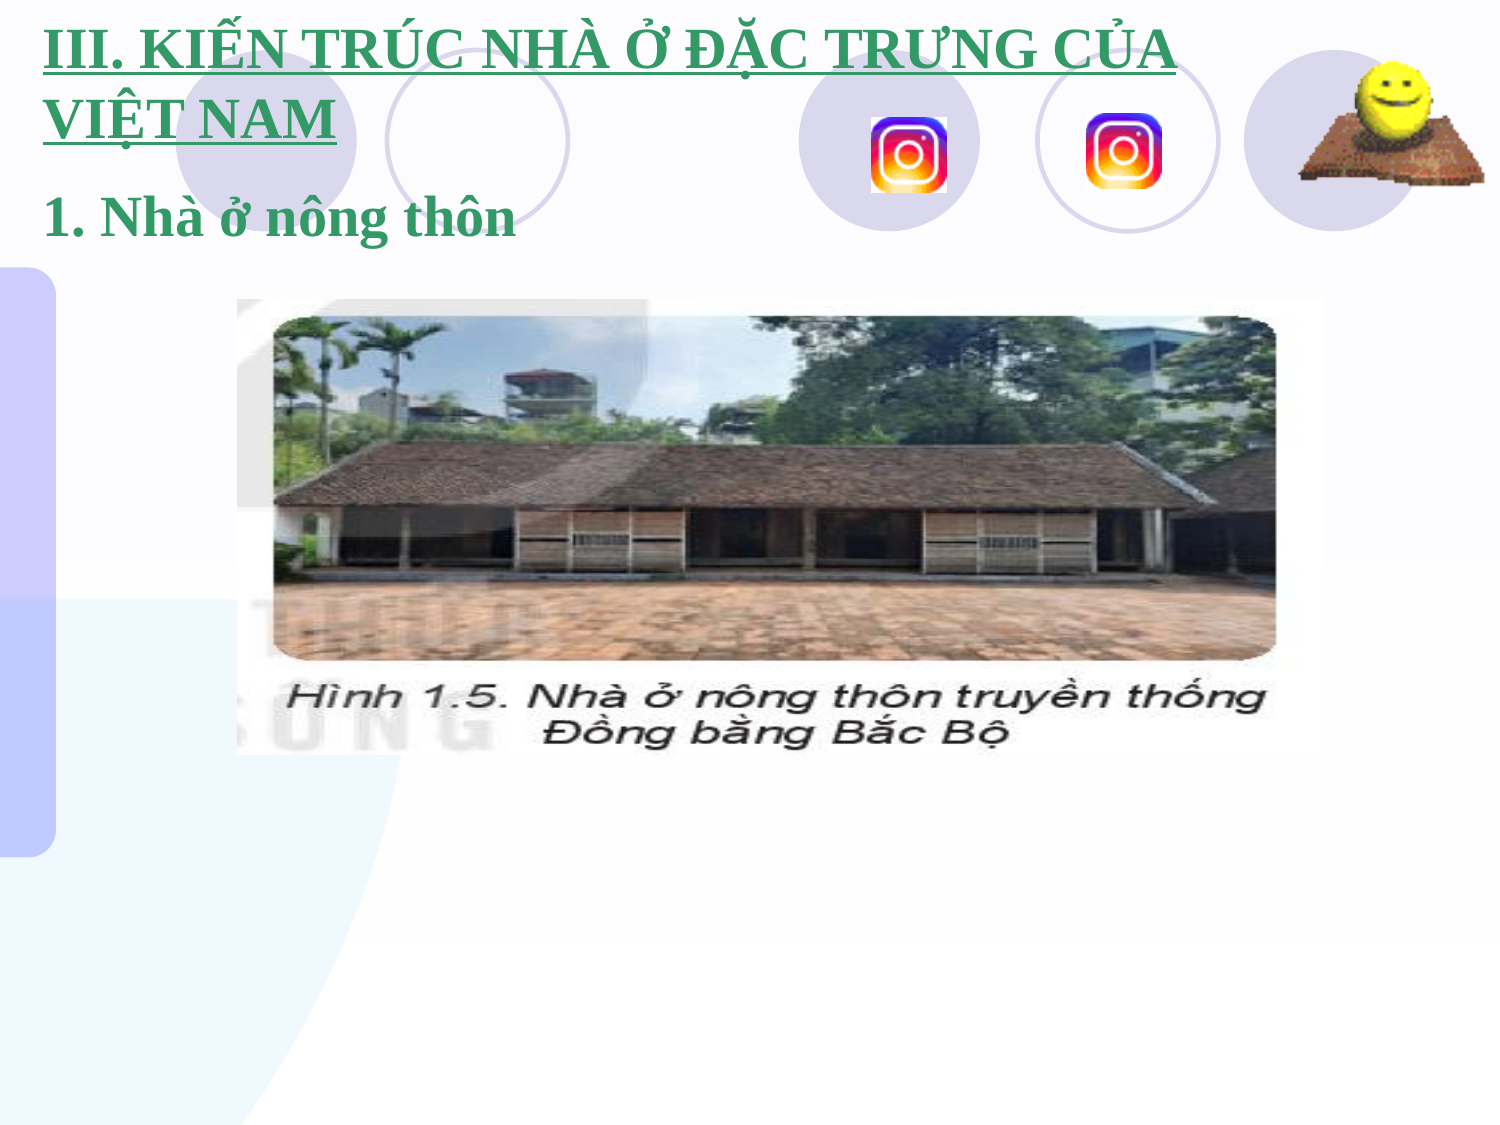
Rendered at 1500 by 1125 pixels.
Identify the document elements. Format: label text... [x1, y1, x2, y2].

text_box [0, 599, 400, 1125]
text_box 1. Nhà ở nông thôn [27, 171, 694, 256]
picture [1086, 113, 1162, 189]
picture [871, 117, 947, 193]
picture [237, 299, 1326, 755]
text_box III. KIẾN TRÚC NHÀ Ở ĐẶC TRƯNG CỦA VIỆT NAM [27, 3, 1194, 158]
picture [1287, 0, 1500, 213]
text_box [0, 265, 59, 599]
